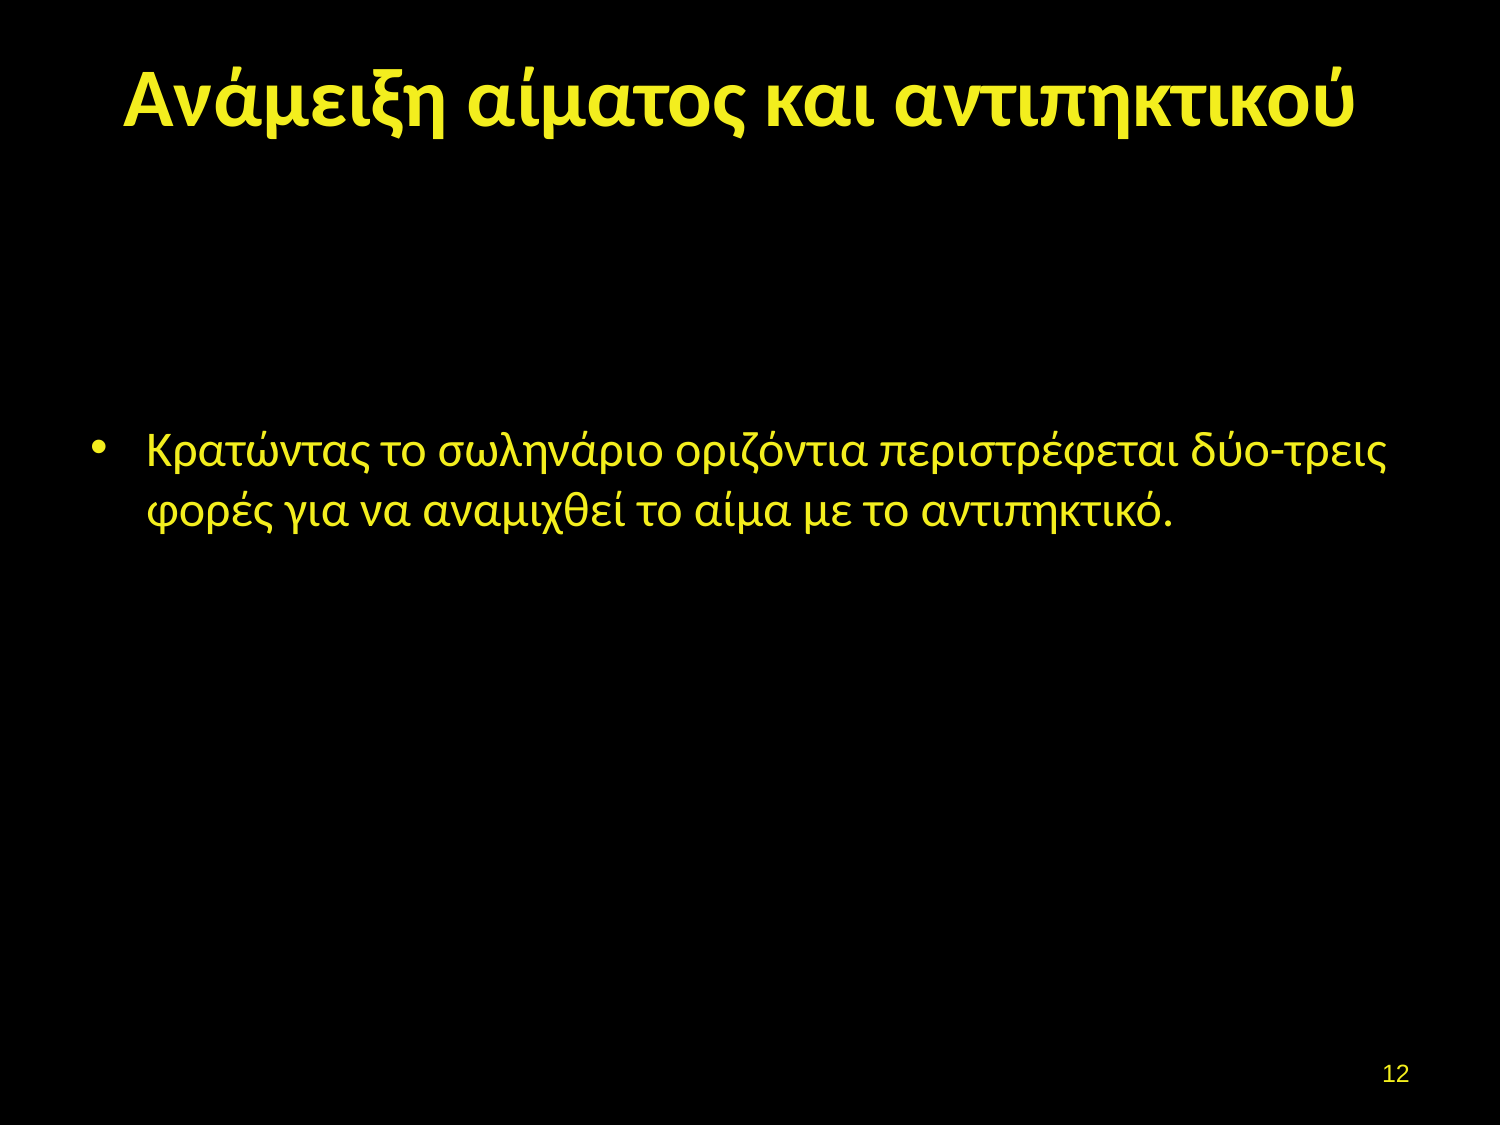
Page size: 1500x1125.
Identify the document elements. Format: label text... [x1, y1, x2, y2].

list Κρατώντας το σωληνάριο οριζόντια περιστρέφεται δύο-τρεις φορές για να αναμιχθεί το αίμα με το αντιπηκτικό. [75, 408, 1425, 657]
slide_number 11 [1074, 1042, 1425, 1103]
title Ανάμειξη αίματος και αντιπηκτικού [0, 19, 1500, 169]
